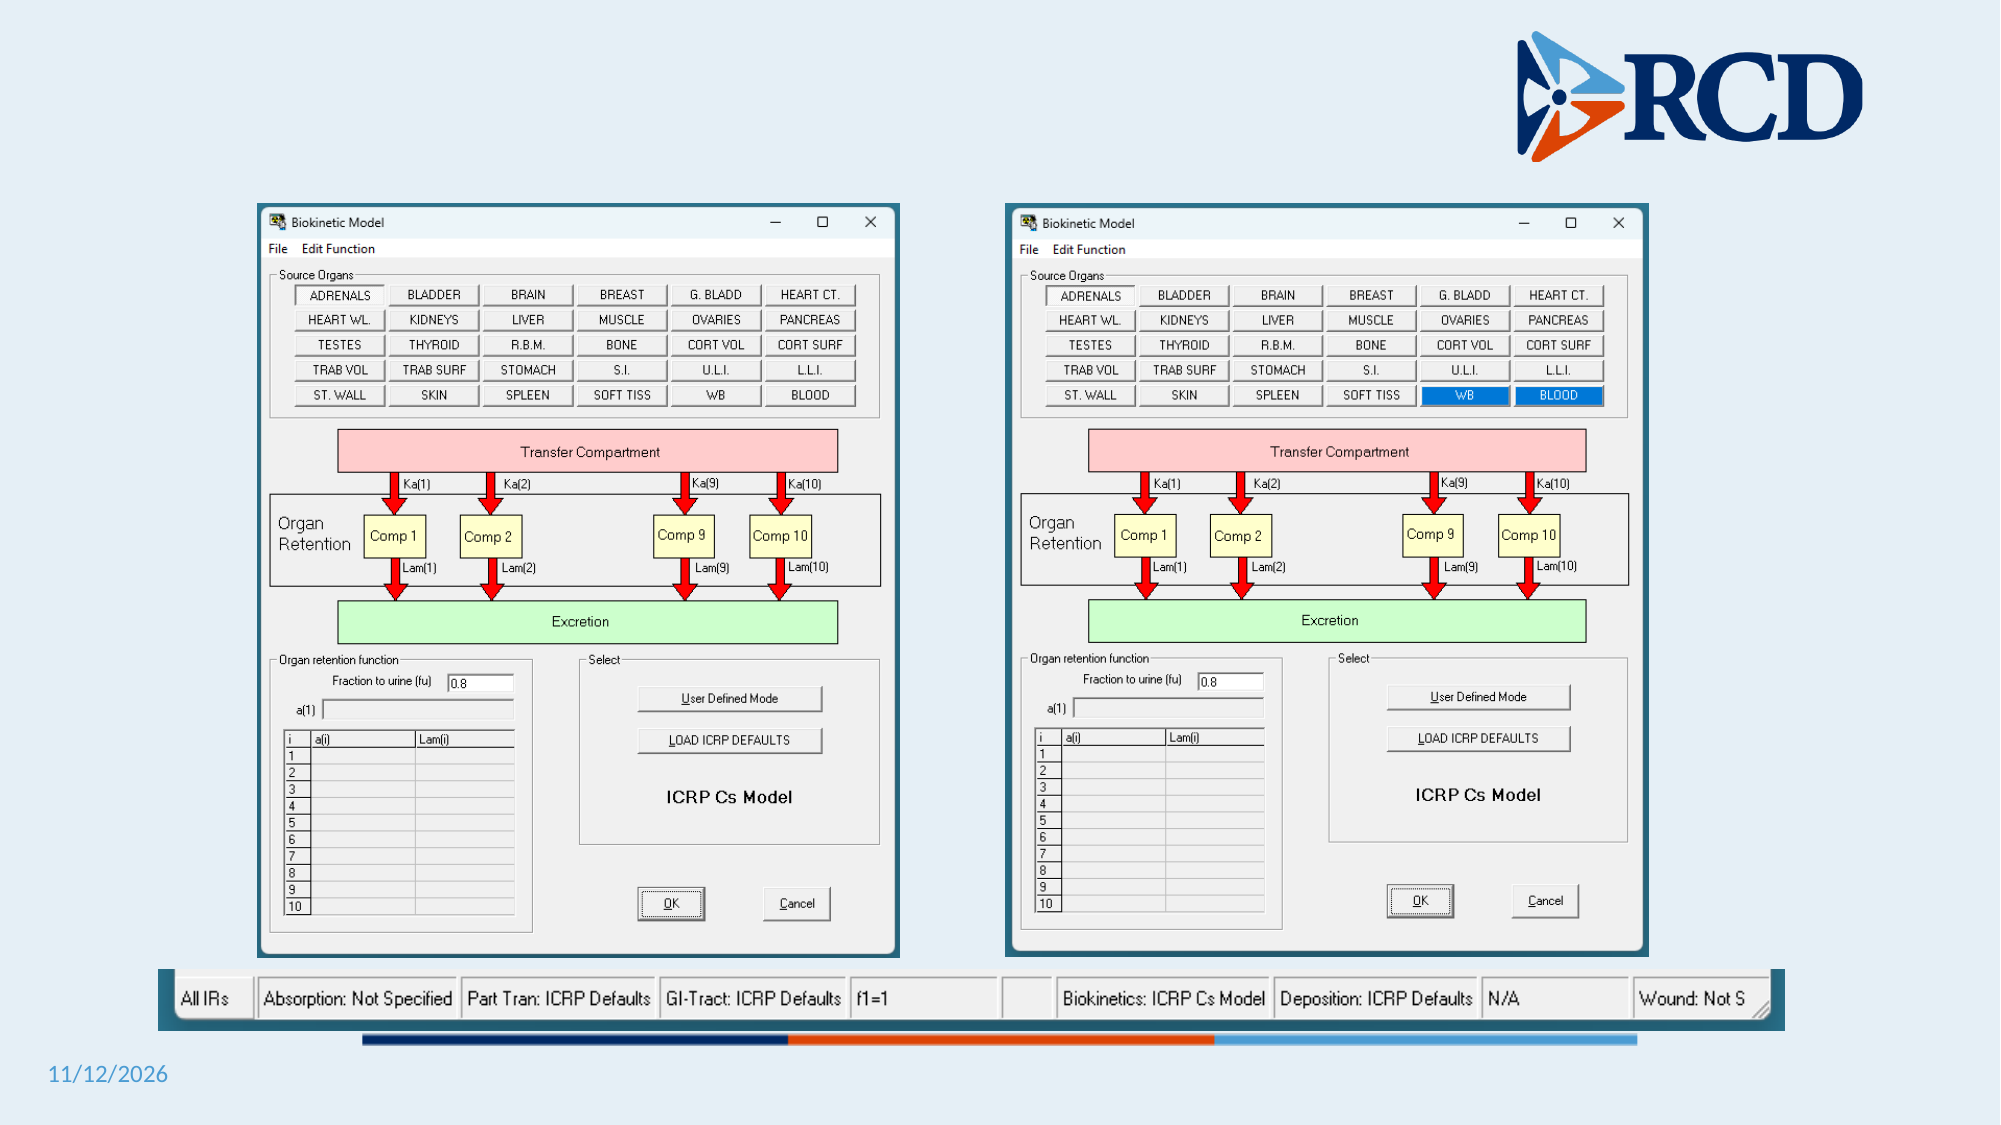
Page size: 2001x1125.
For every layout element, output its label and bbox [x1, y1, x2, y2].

slide_number [32, 1042, 483, 1103]
picture [257, 203, 900, 958]
picture [1004, 203, 1649, 957]
picture [158, 969, 1785, 1031]
